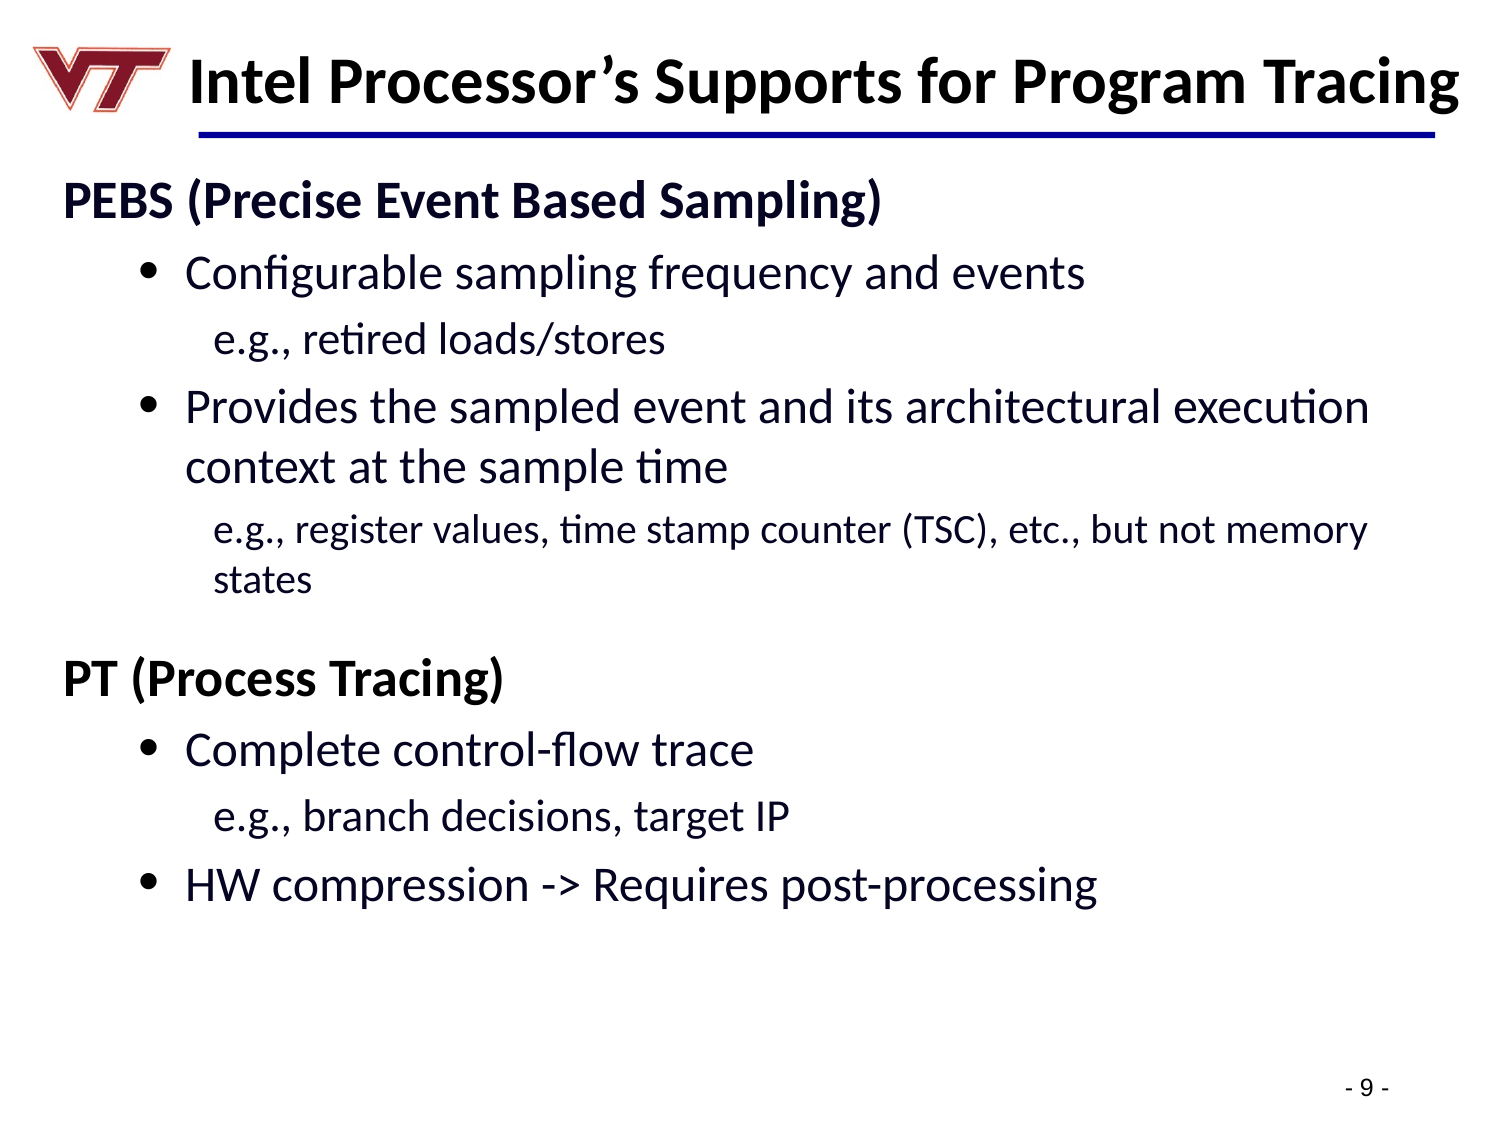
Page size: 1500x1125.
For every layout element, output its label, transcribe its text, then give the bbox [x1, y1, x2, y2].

list PEBS (Precise Event Based Sampling) Configurable sampling frequency and events e.g., retired loads/stores Provides the sampled event and its architectural execution context at the sample time e.g., register values, time stamp counter (TSC), etc., but not memory states PT (Process Tracing) Complete control-flow trace e.g., branch decisions, target IP HW compression -> Requires post-processing [47, 156, 1453, 1053]
picture [31, 35, 172, 120]
title Intel Processor’s Supports for Program Tracing [172, 20, 1500, 126]
